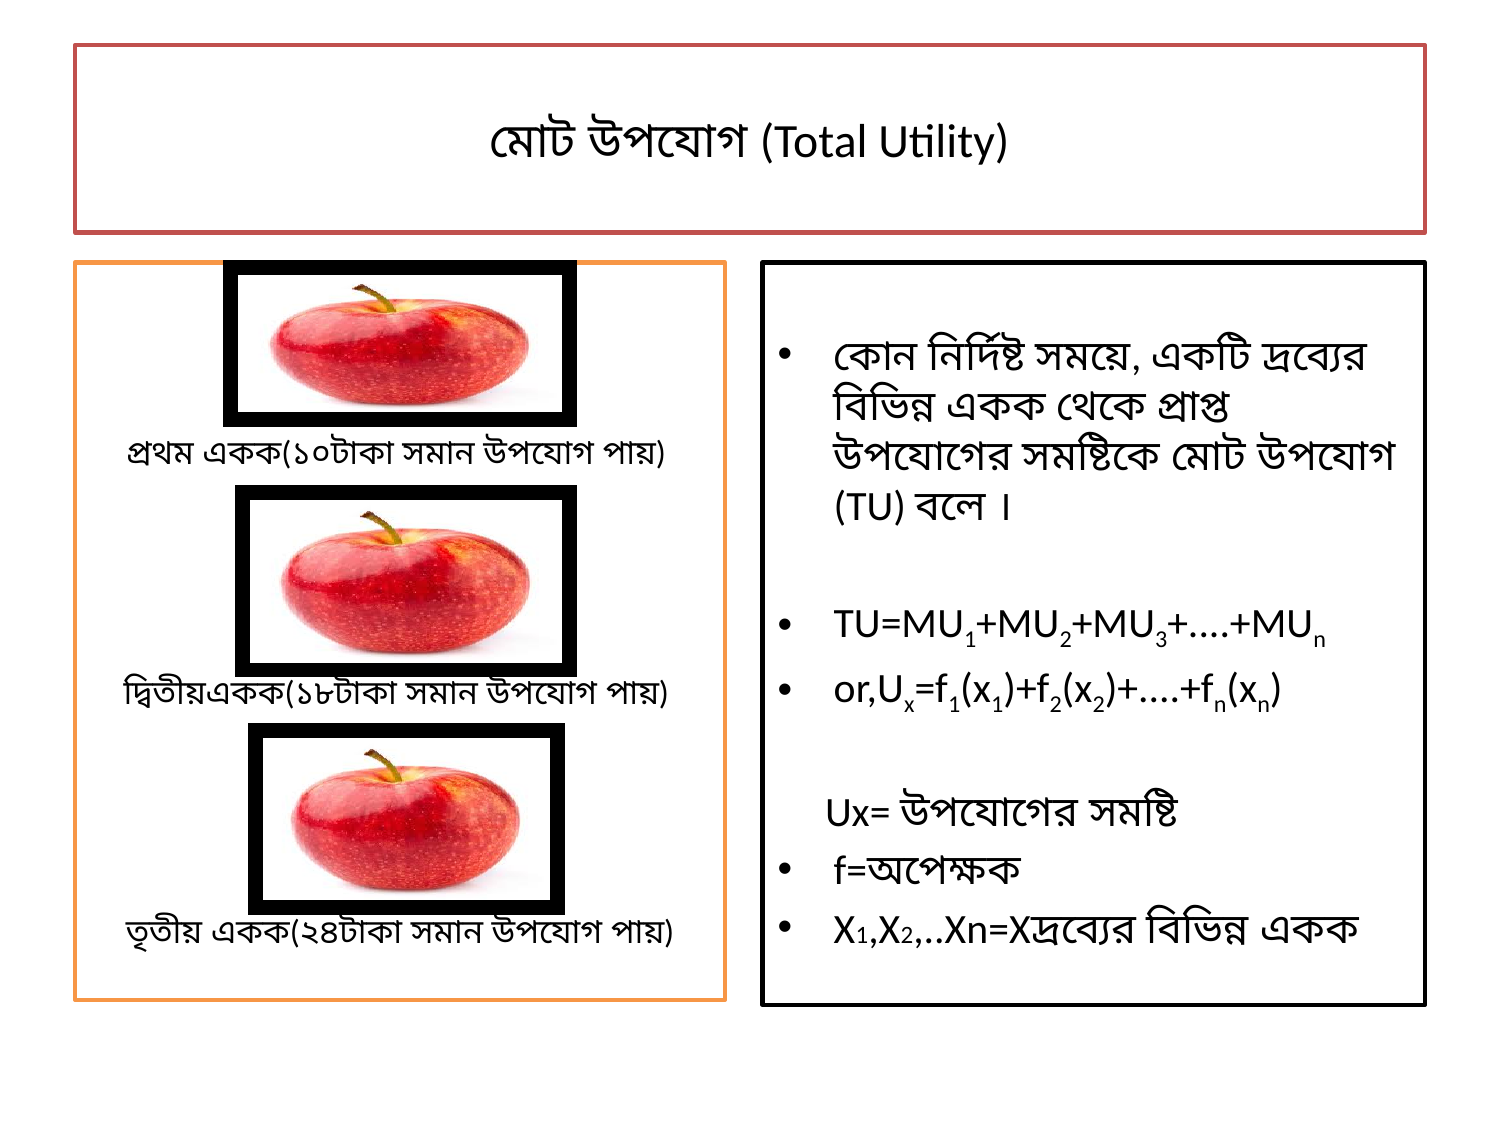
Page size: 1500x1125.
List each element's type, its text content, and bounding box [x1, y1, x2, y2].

title মোট উপযোগ (Total Utility) [73, 43, 1427, 235]
picture [262, 737, 551, 901]
picture [237, 274, 563, 413]
text_box প্রথম একক(১০টাকা সমান উপযোগ পায়) দ্বিতীয়একক(১৮টাকা সমান উপযোগ পায়) তৃতীয় একক(২৪টাকা সমান উপযোগ পায়) [73, 260, 727, 1002]
list কোন নির্দিষ্ট সময়ে, একটি দ্রব্যের বিভিন্ন একক থেকে প্রাপ্ত উপযোগের সমষ্টিকে মোট উপযোগ (TU) বলে । TU=MU1+MU2+MU3+....+MUn or,Ux=f1(x1)+f2(x2)+....+fn(xn) Ux= উপযোগের সমষ্টি f=অপেক্ষক X1,X2,..Xn=Xদ্রব্যের বিভিন্ন একক [760, 260, 1427, 1007]
picture [249, 499, 563, 663]
